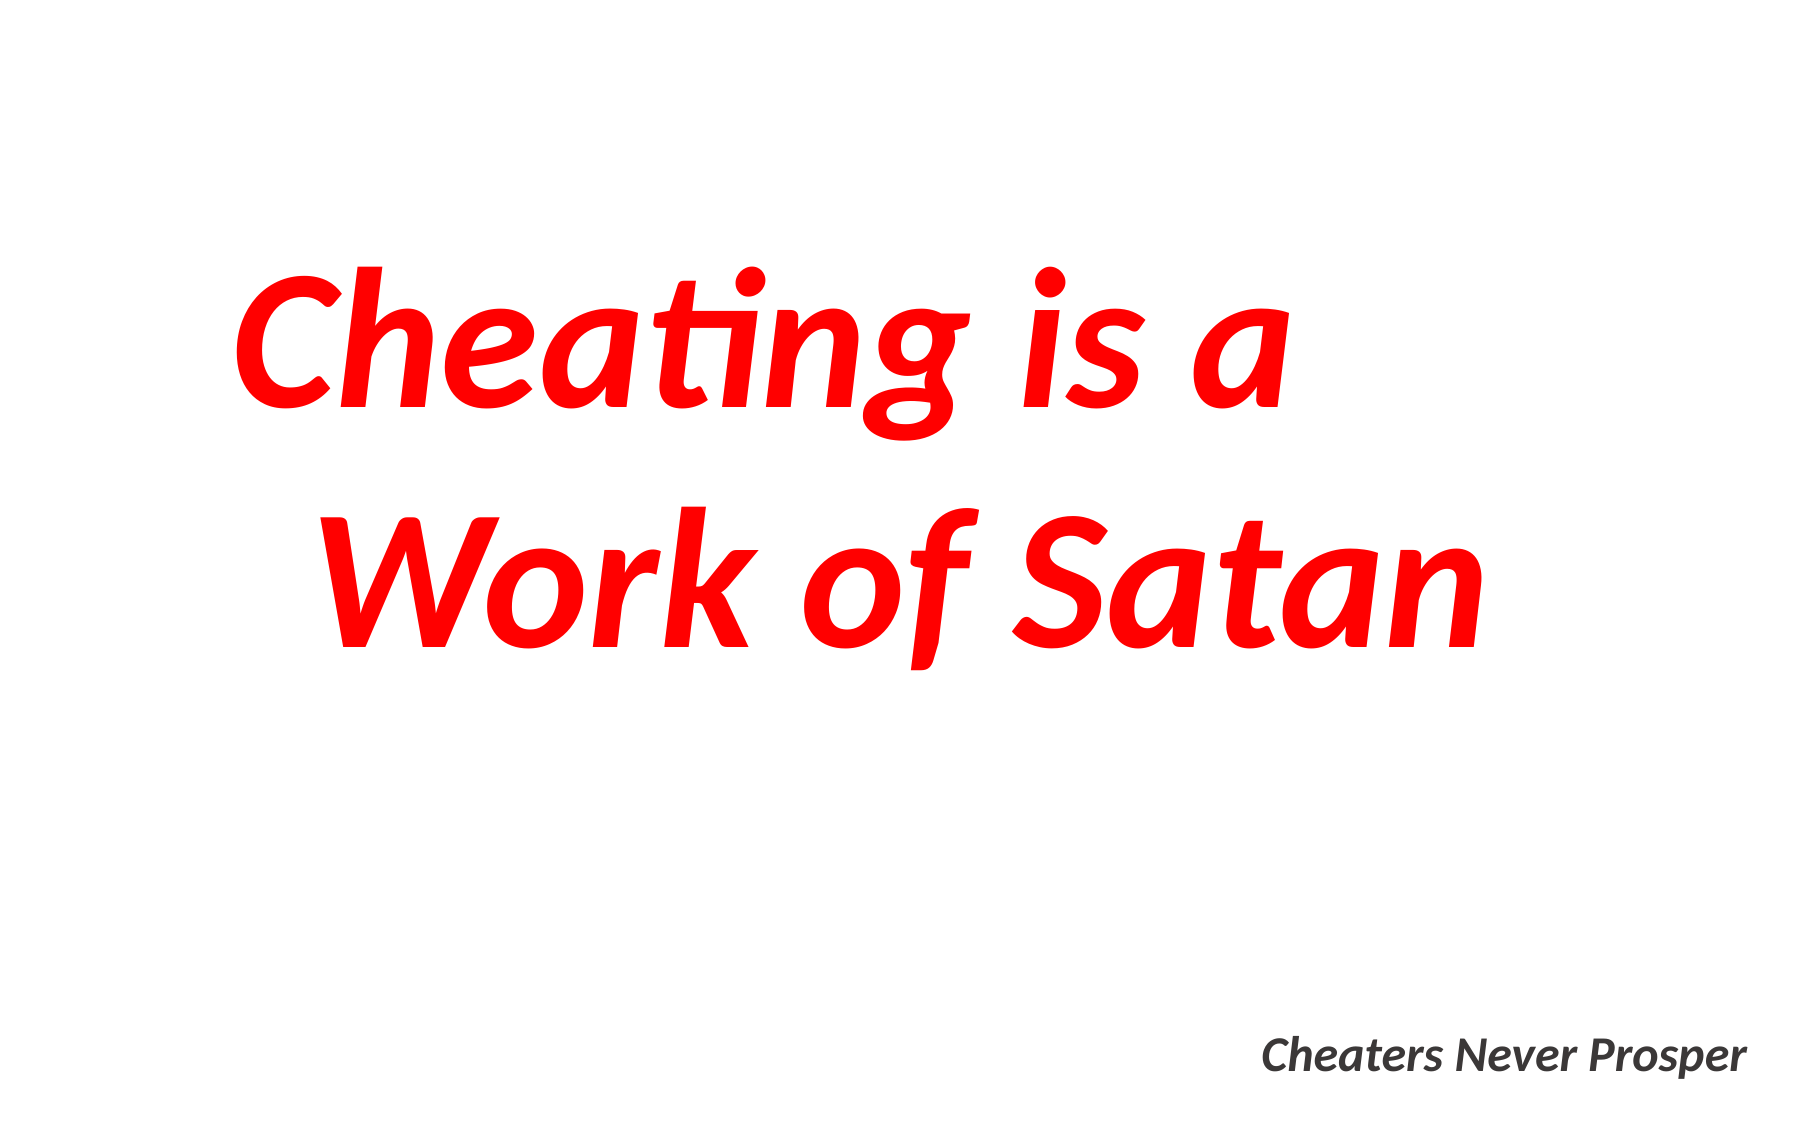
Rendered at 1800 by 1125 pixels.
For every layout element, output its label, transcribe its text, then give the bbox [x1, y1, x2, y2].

text_box Cheaters Never Prosper [1243, 1012, 1766, 1091]
text_box Cheating is a Work of Satan [52, 198, 1748, 697]
